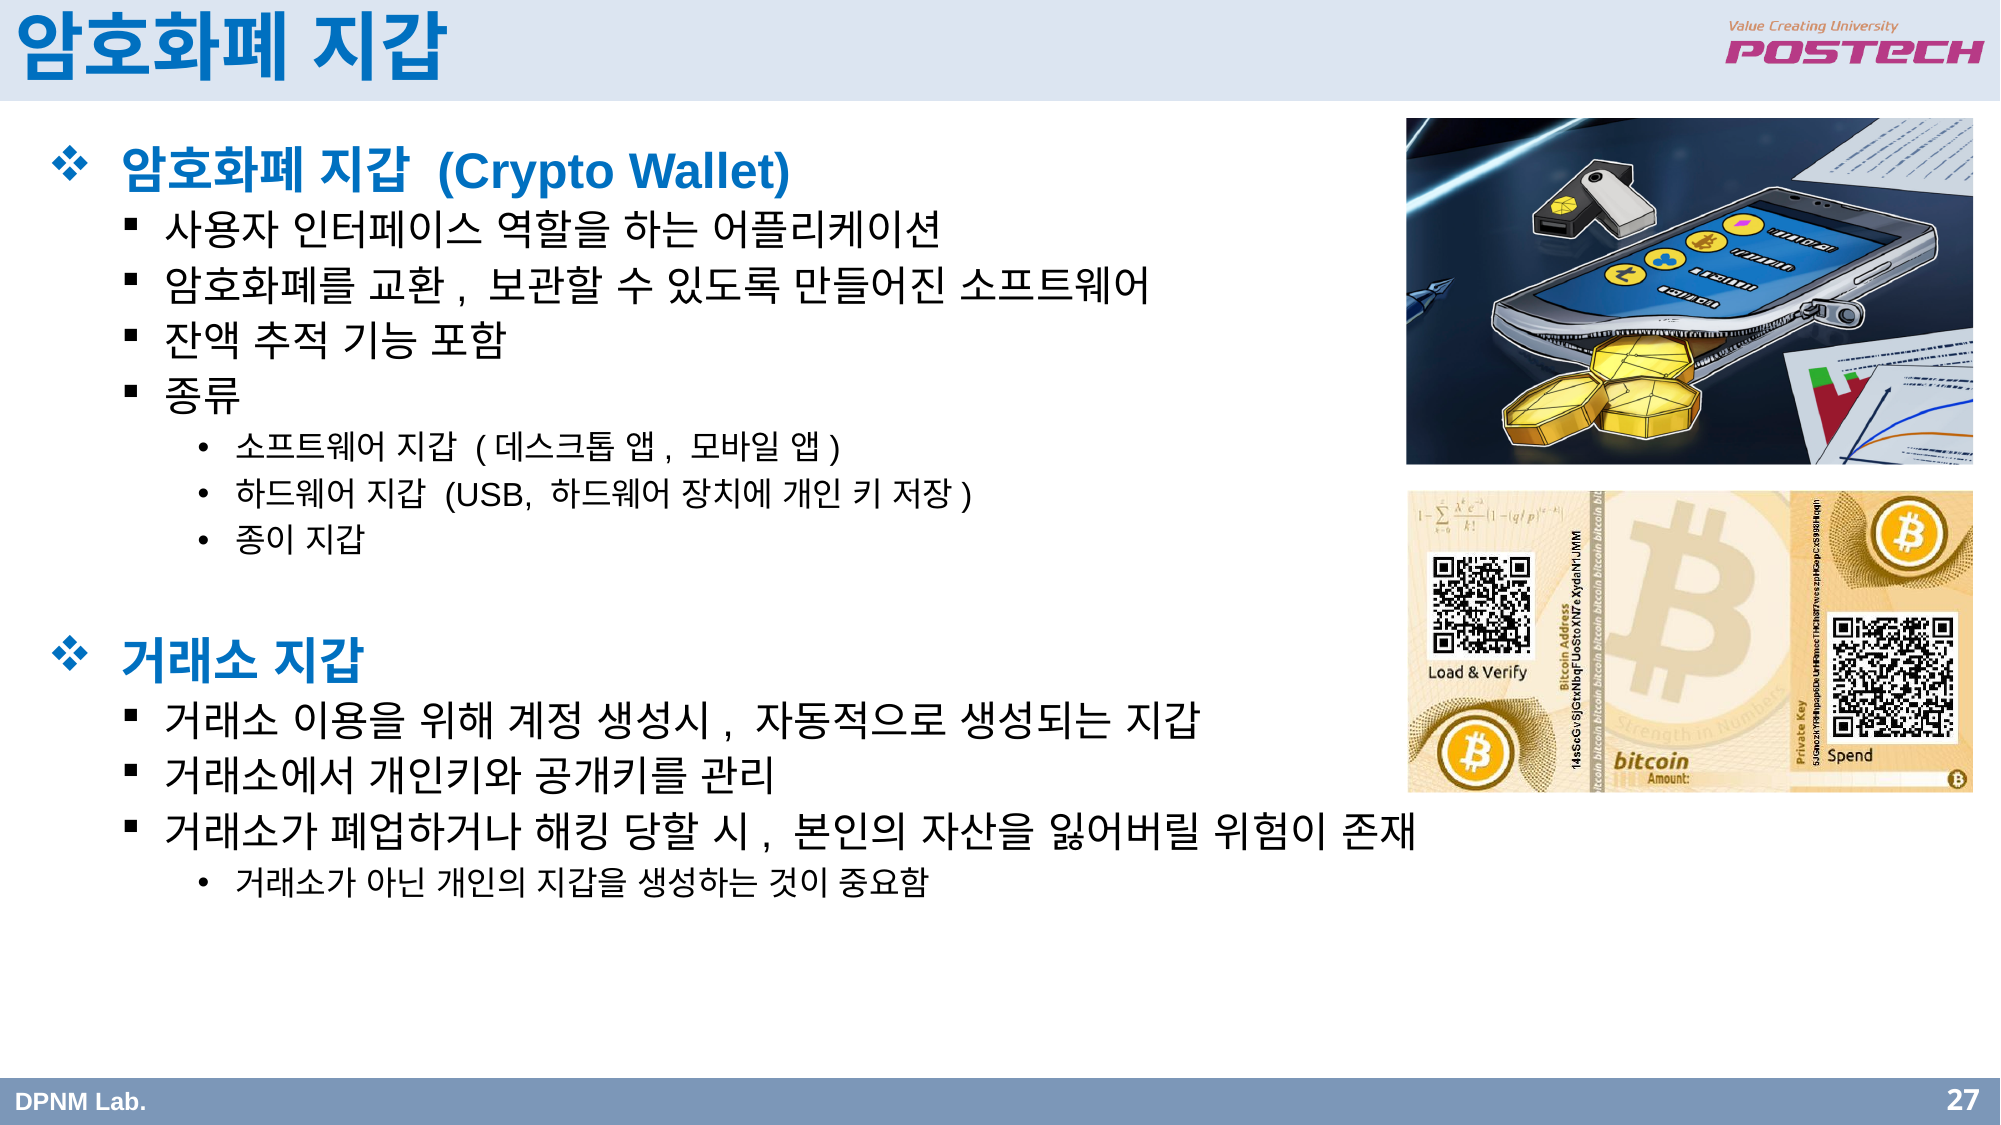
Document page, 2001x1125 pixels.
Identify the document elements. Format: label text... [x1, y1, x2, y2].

picture [1406, 118, 1974, 465]
picture [1406, 490, 1974, 794]
text_box 암호화폐 지갑 [0, 0, 2000, 101]
text_box 암호화폐 지갑 (Crypto Wallet) 사용자 인터페이스 역할을 하는 어플리케이션 암호화폐를 교환, 보관할 수 있도록 만들어진 소프트웨어 잔액 추적 기능 포함 종류 소프트웨어 지갑 (데스크톱 앱, 모바일 앱) 하드웨어 지갑 (USB, 하드웨어 장치에 개인 키 저장) 종이 지갑 거래소 지갑 거래소 이용을 위해 계정 생성시, 자동적으로 생성되는 지갑 거래소에서 개인키와 공개키를 관리 거래소가 폐업하거나 해킹 당할 시, 본인의 자산을 잃어버릴 위험이 존재 거래소가 아닌 개인의 지갑을 생성하는 것이 중요함 [32, 137, 1974, 1057]
